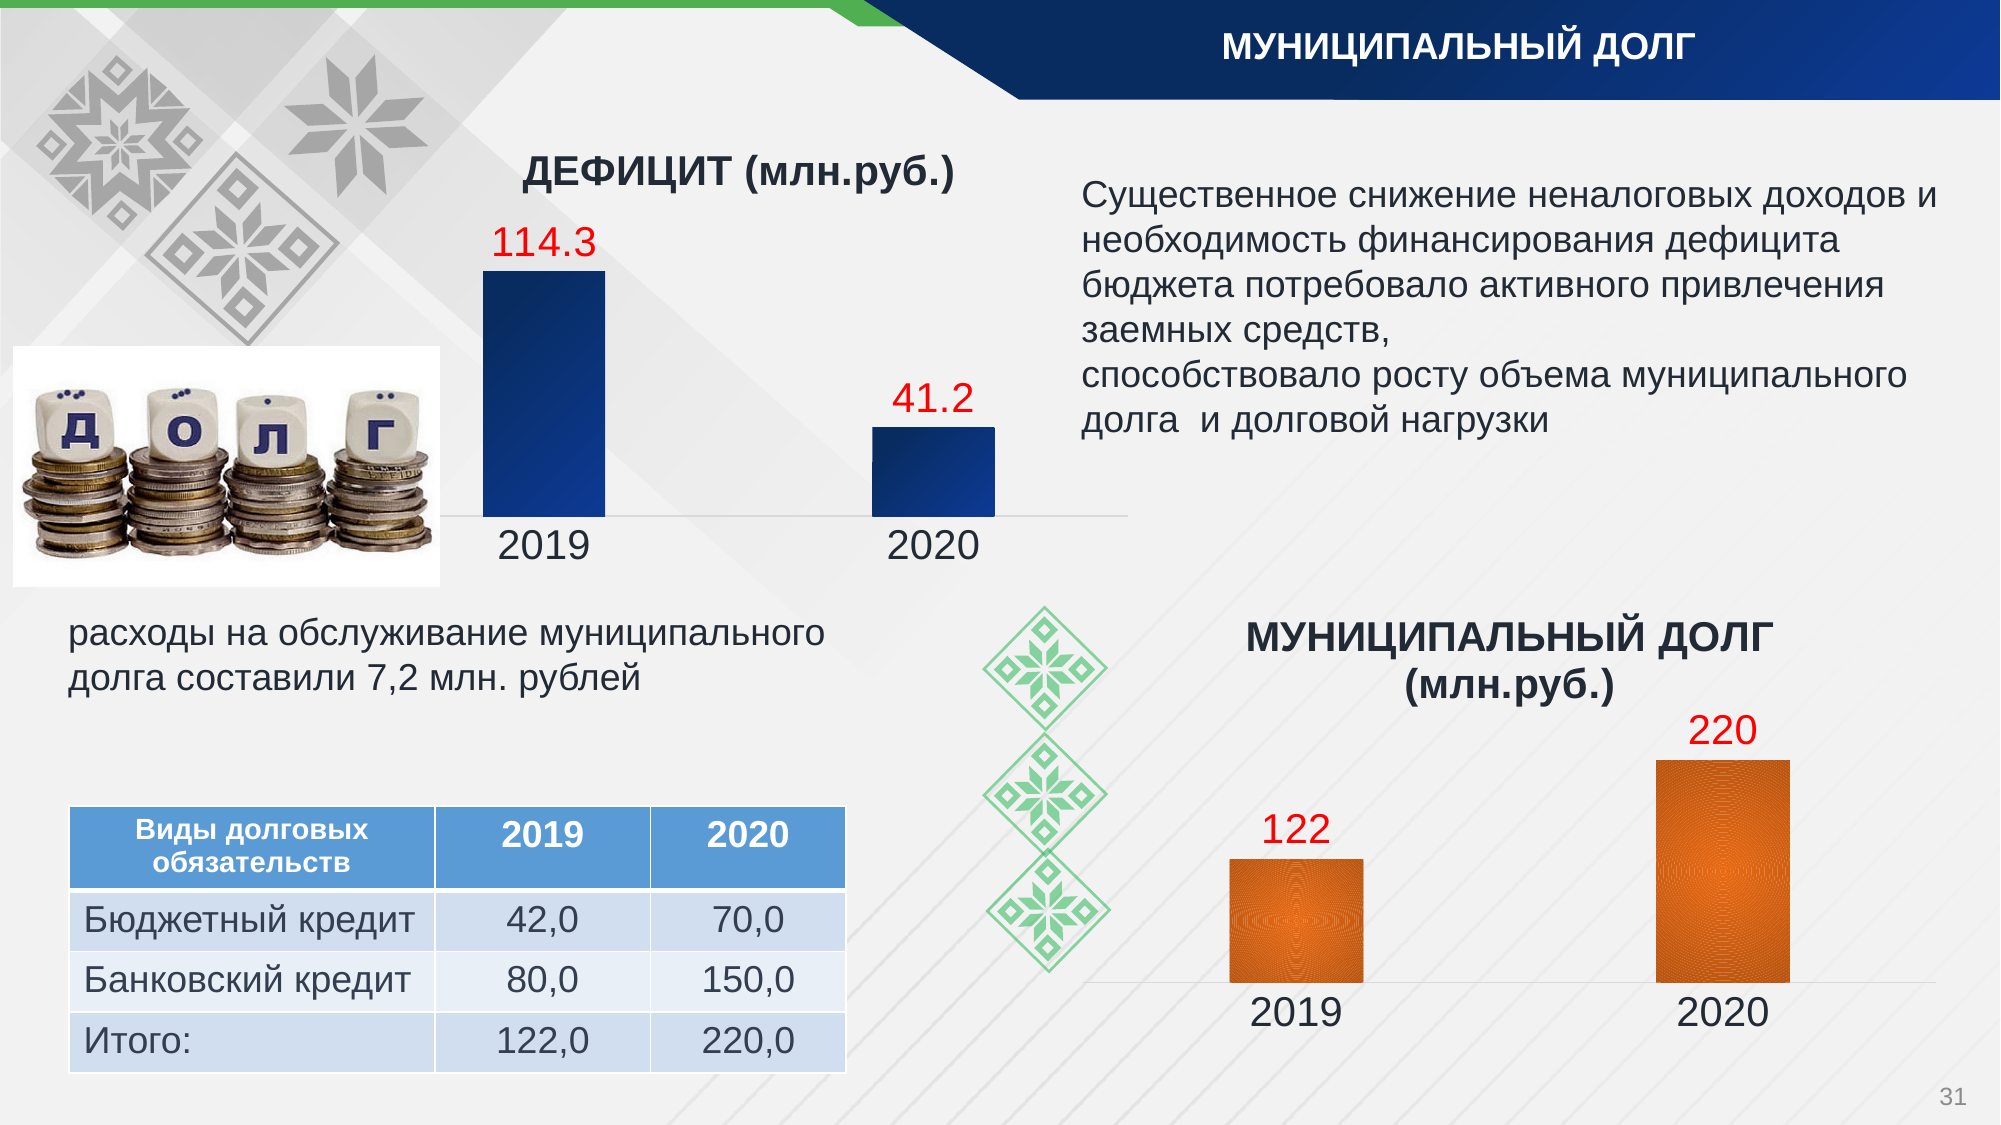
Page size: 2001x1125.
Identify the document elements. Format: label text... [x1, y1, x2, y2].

table_cell Итого: [70, 1013, 434, 1072]
text_box Существенное снижение неналоговых доходов и необходимость финансирования дефицита бюджета потребовало активного привлечения заемных средств, способствовало росту объема муниципального долга и долговой нагрузки [1150, 162, 1991, 492]
chart [332, 117, 1145, 579]
table_cell 122,0 [436, 1013, 650, 1072]
table_header Виды долговых обязательств [70, 807, 434, 888]
table_cell 42,0 [436, 893, 650, 951]
table_cell Банковский кредит [70, 952, 434, 1011]
picture [13, 346, 440, 587]
table_header 2020 [651, 807, 845, 888]
table_header 2019 [436, 807, 650, 888]
text_box МУНИЦИПАЛЬНЫЙ ДОЛГ [993, 14, 1925, 128]
table_cell 220,0 [651, 1013, 845, 1072]
table_cell 70,0 [651, 893, 845, 951]
table_cell 80,0 [436, 952, 650, 1011]
text_box [979, 729, 1060, 854]
text_box расходы на обслуживание муниципального долга составили 7,2 млн. рублей [53, 600, 916, 706]
text_box [983, 845, 1060, 976]
table_cell Бюджетный кредит [70, 893, 434, 951]
chart [1065, 584, 1955, 1045]
table_cell 150,0 [651, 952, 845, 1011]
slide_number 31 [1924, 1073, 2000, 1114]
text_box [979, 603, 1060, 732]
